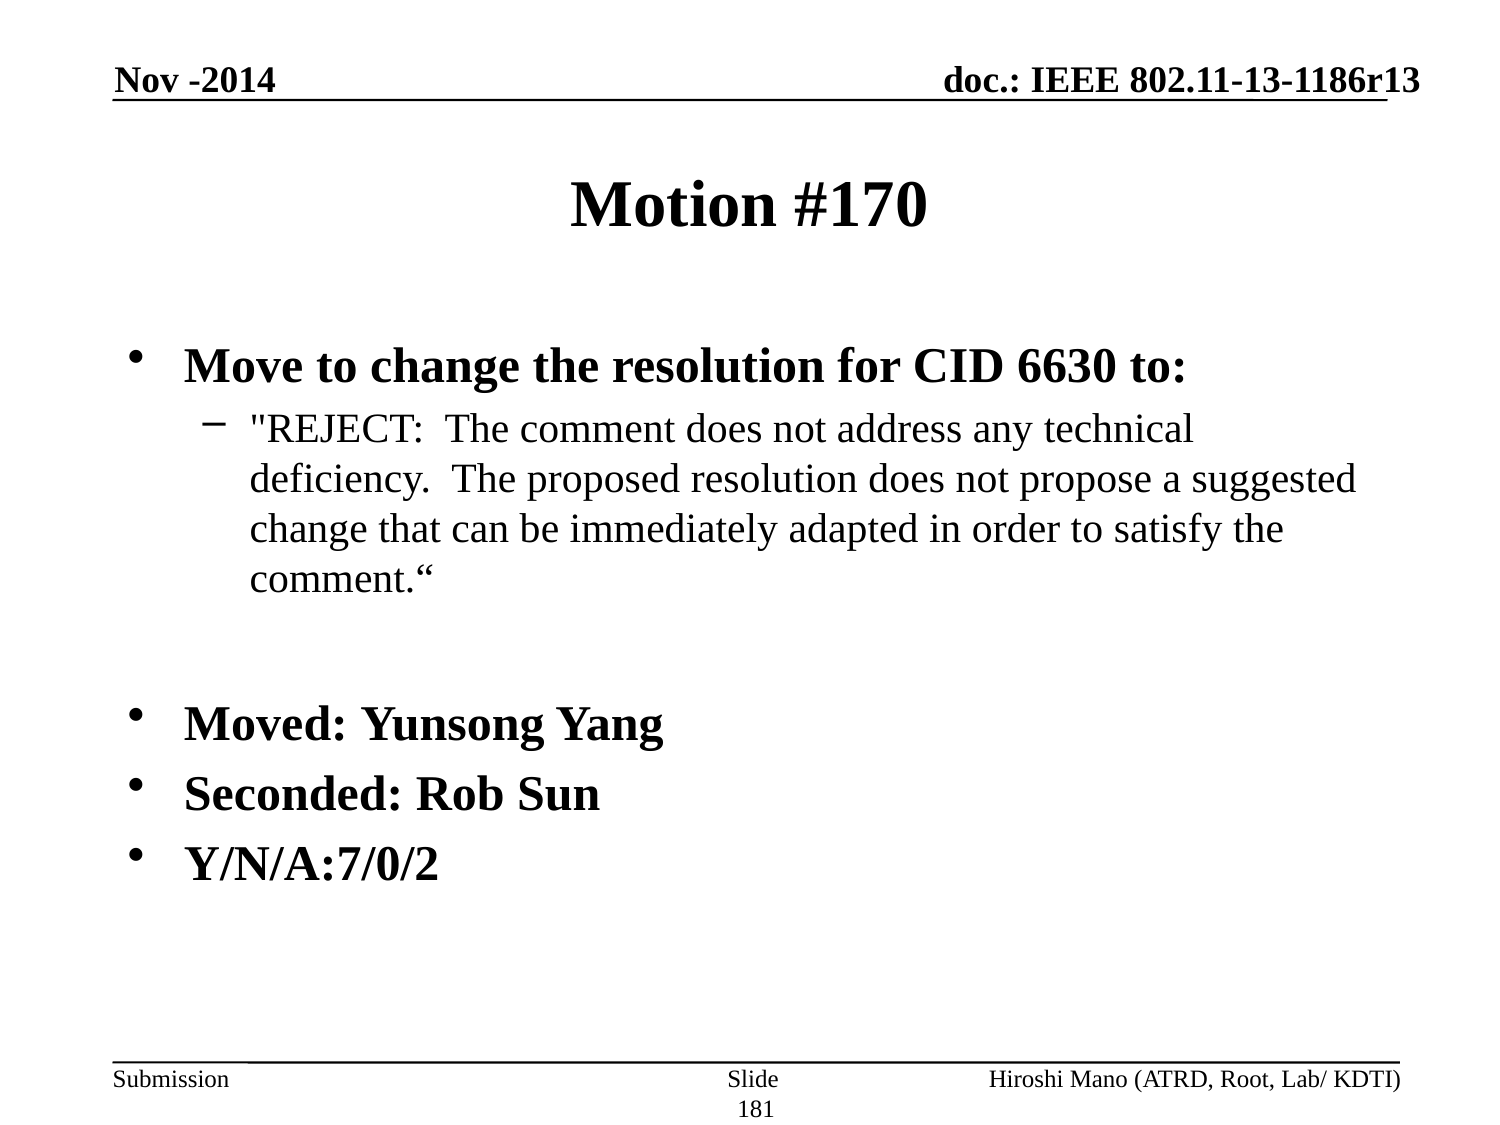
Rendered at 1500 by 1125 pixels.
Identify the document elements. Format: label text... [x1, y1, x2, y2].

footer Hiroshi Mano (ATRD, Root, Lab/ KDTI) [984, 1061, 1402, 1093]
title Motion #170 [112, 112, 1388, 288]
slide_number Nov -2014 [114, 54, 280, 101]
slide_number Slide 181 [712, 1061, 800, 1093]
list Move to change the resolution for CID 6630 to: "REJECT: The comment does not address any technical deficiency. The proposed resolution does not propose a suggested change that can be immediately adapted in order to satisfy the comment.“ Moved: Yunsong Yang Seconded: Rob Sun Y/N/A:7/0/2 [112, 324, 1388, 1001]
